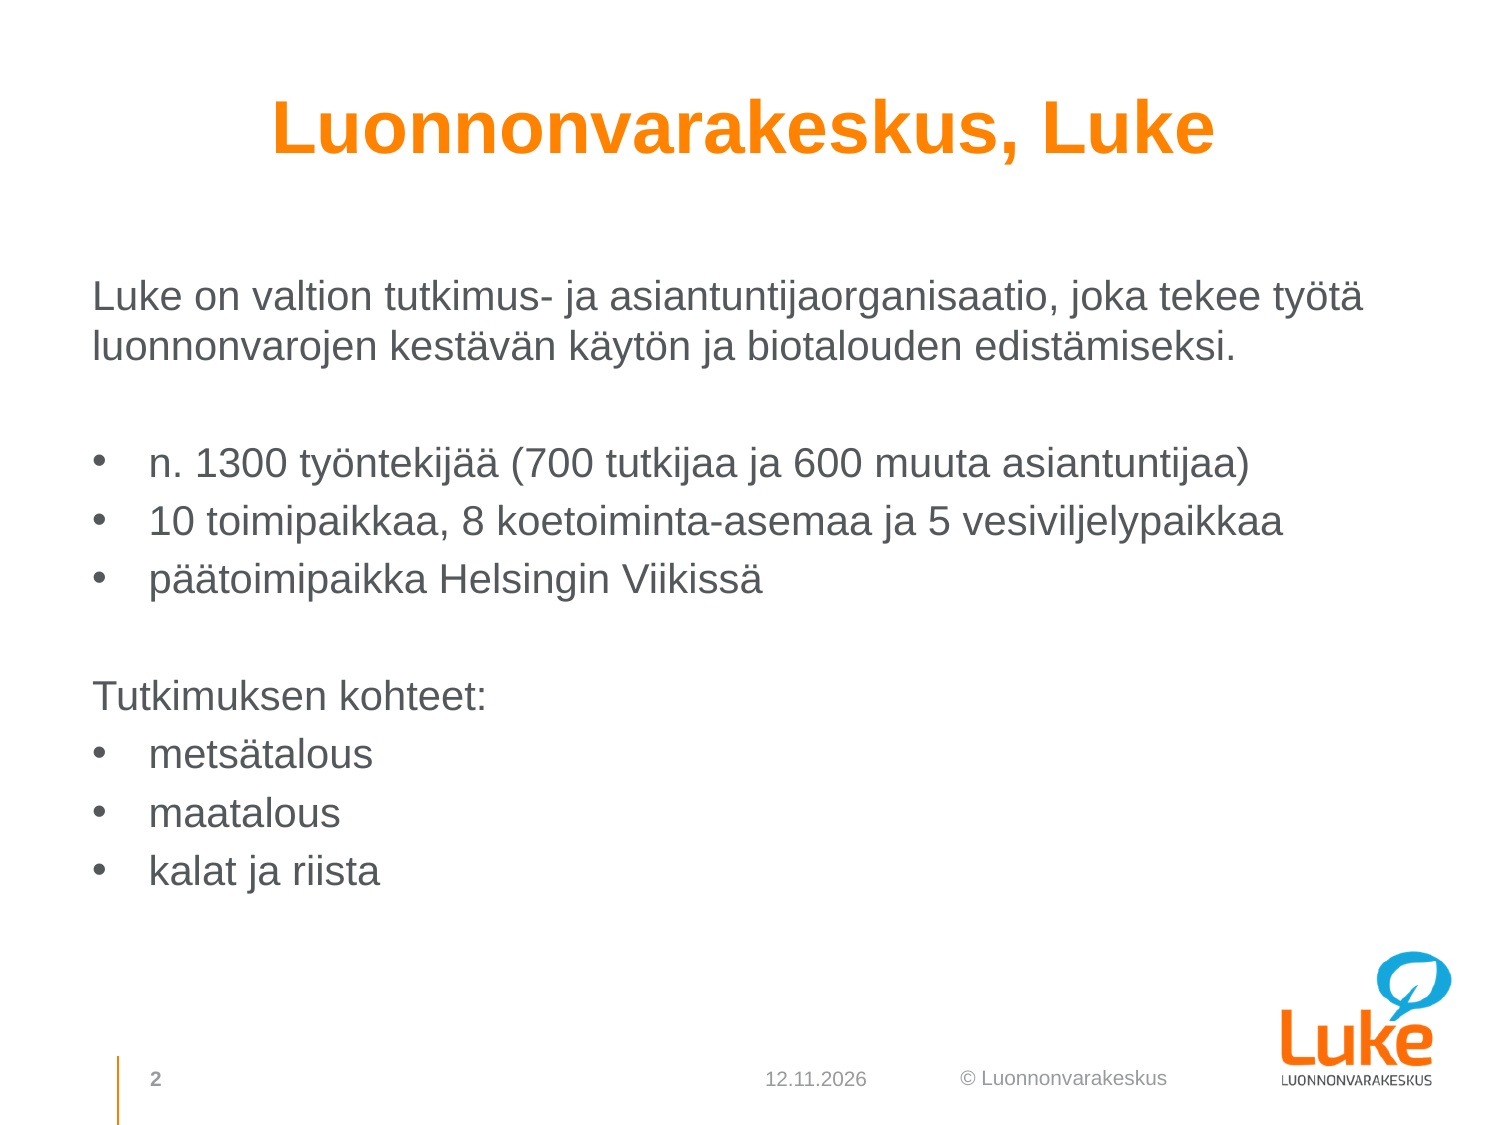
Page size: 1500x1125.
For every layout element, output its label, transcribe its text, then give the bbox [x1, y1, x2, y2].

list Luke on valtion tutkimus- ja asiantuntijaorganisaatio, joka tekee työtä luonnonvarojen kestävän käytön ja biotalouden edistämiseksi. n. 1300 työntekijää (700 tutkijaa ja 600 muuta asiantuntijaa) 10 toimipaikkaa, 8 koetoiminta-asemaa ja 5 vesiviljelypaikkaa päätoimipaikka Helsingin Viikissä Tutkimuksen kohteet: metsätalous maatalous kalat ja riista [77, 261, 1411, 1005]
title Luonnonvarakeskus, Luke [77, 70, 1411, 186]
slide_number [750, 1053, 936, 1098]
picture [1261, 939, 1464, 1105]
slide_number 2 [135, 1053, 209, 1098]
